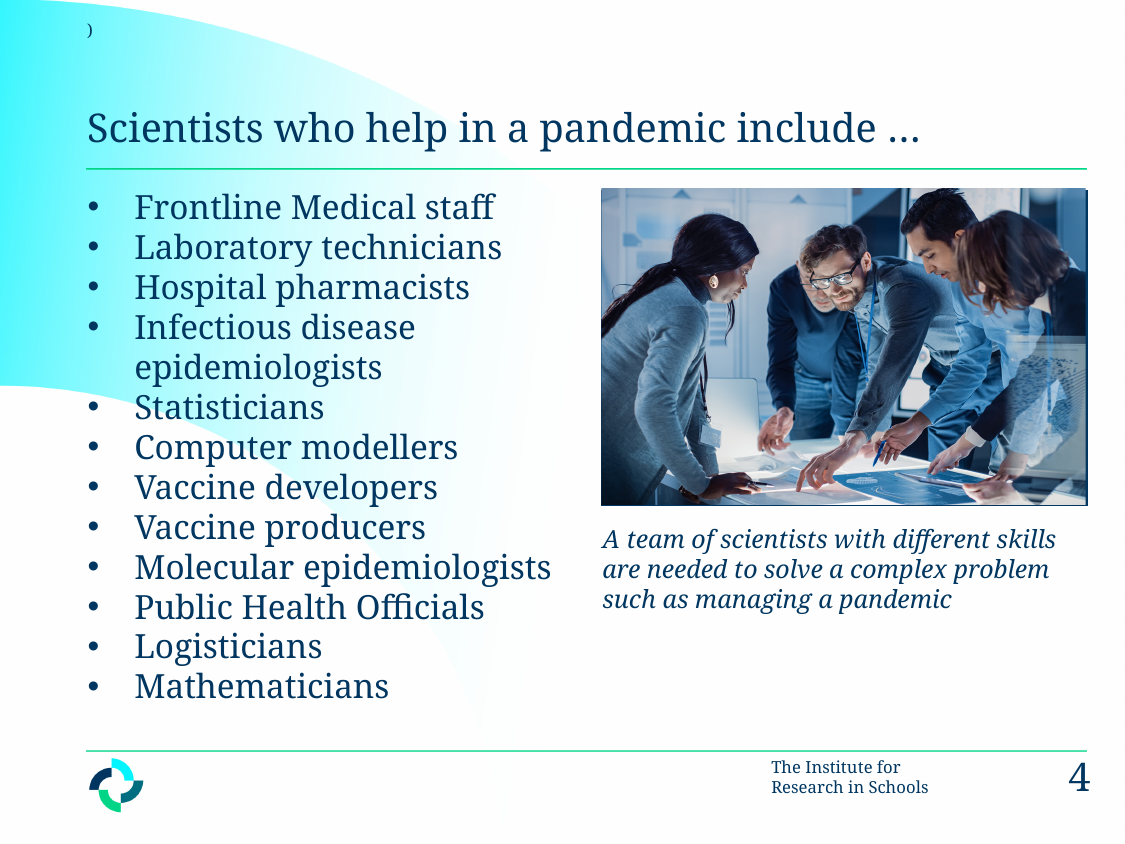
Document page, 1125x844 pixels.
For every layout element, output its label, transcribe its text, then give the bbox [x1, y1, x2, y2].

text_box Frontline Medical staff Laboratory technicians Hospital pharmacists Infectious disease epidemiologists Statisticians Computer modellers Vaccine developers Vaccine producers Molecular epidemiologists Public Health Officials Logisticians Mathematicians [72, 179, 588, 753]
text_box 4 [1026, 744, 1106, 813]
text_box Scientists who help in a pandemic include … [72, 95, 1088, 158]
picture [0, 0, 1125, 844]
text_box A team of scientists with different skills are needed to solve a complex problem such as managing a pandemic [587, 515, 1086, 621]
text_box ) [72, 12, 1088, 48]
text_box The Institute for Research in Schools [756, 749, 973, 805]
